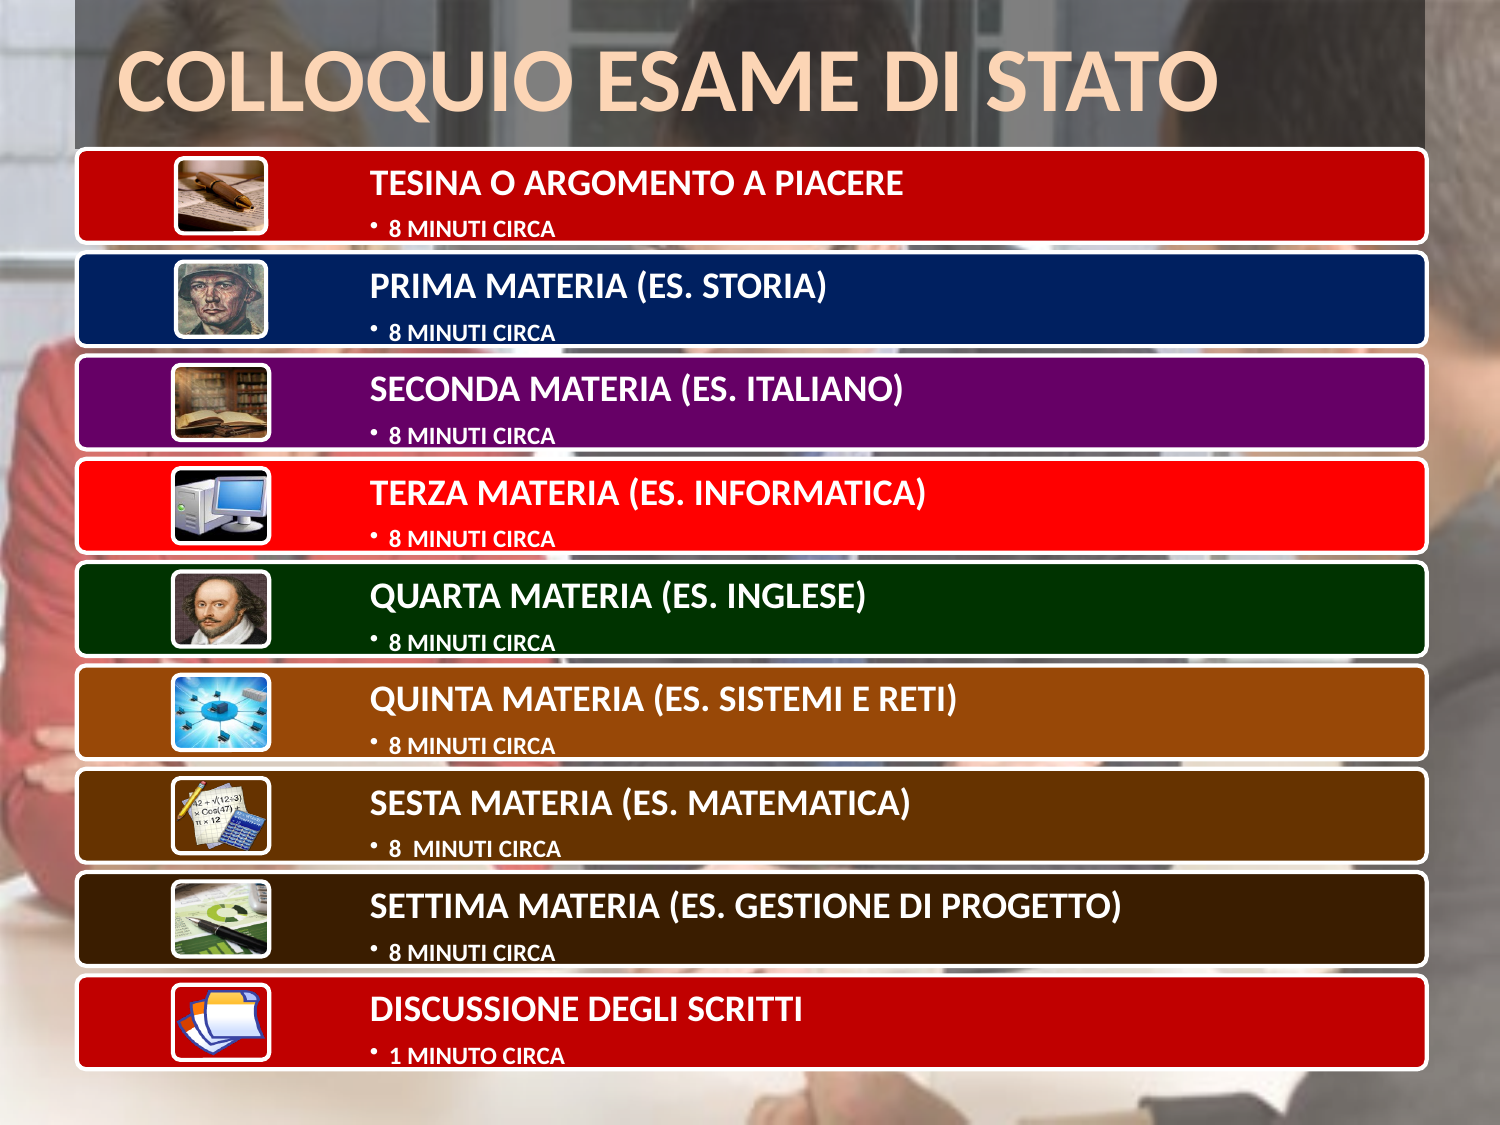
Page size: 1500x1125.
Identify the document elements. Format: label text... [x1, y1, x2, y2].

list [76, 148, 1427, 1071]
title Colloquio esame di stato [75, 0, 1425, 148]
